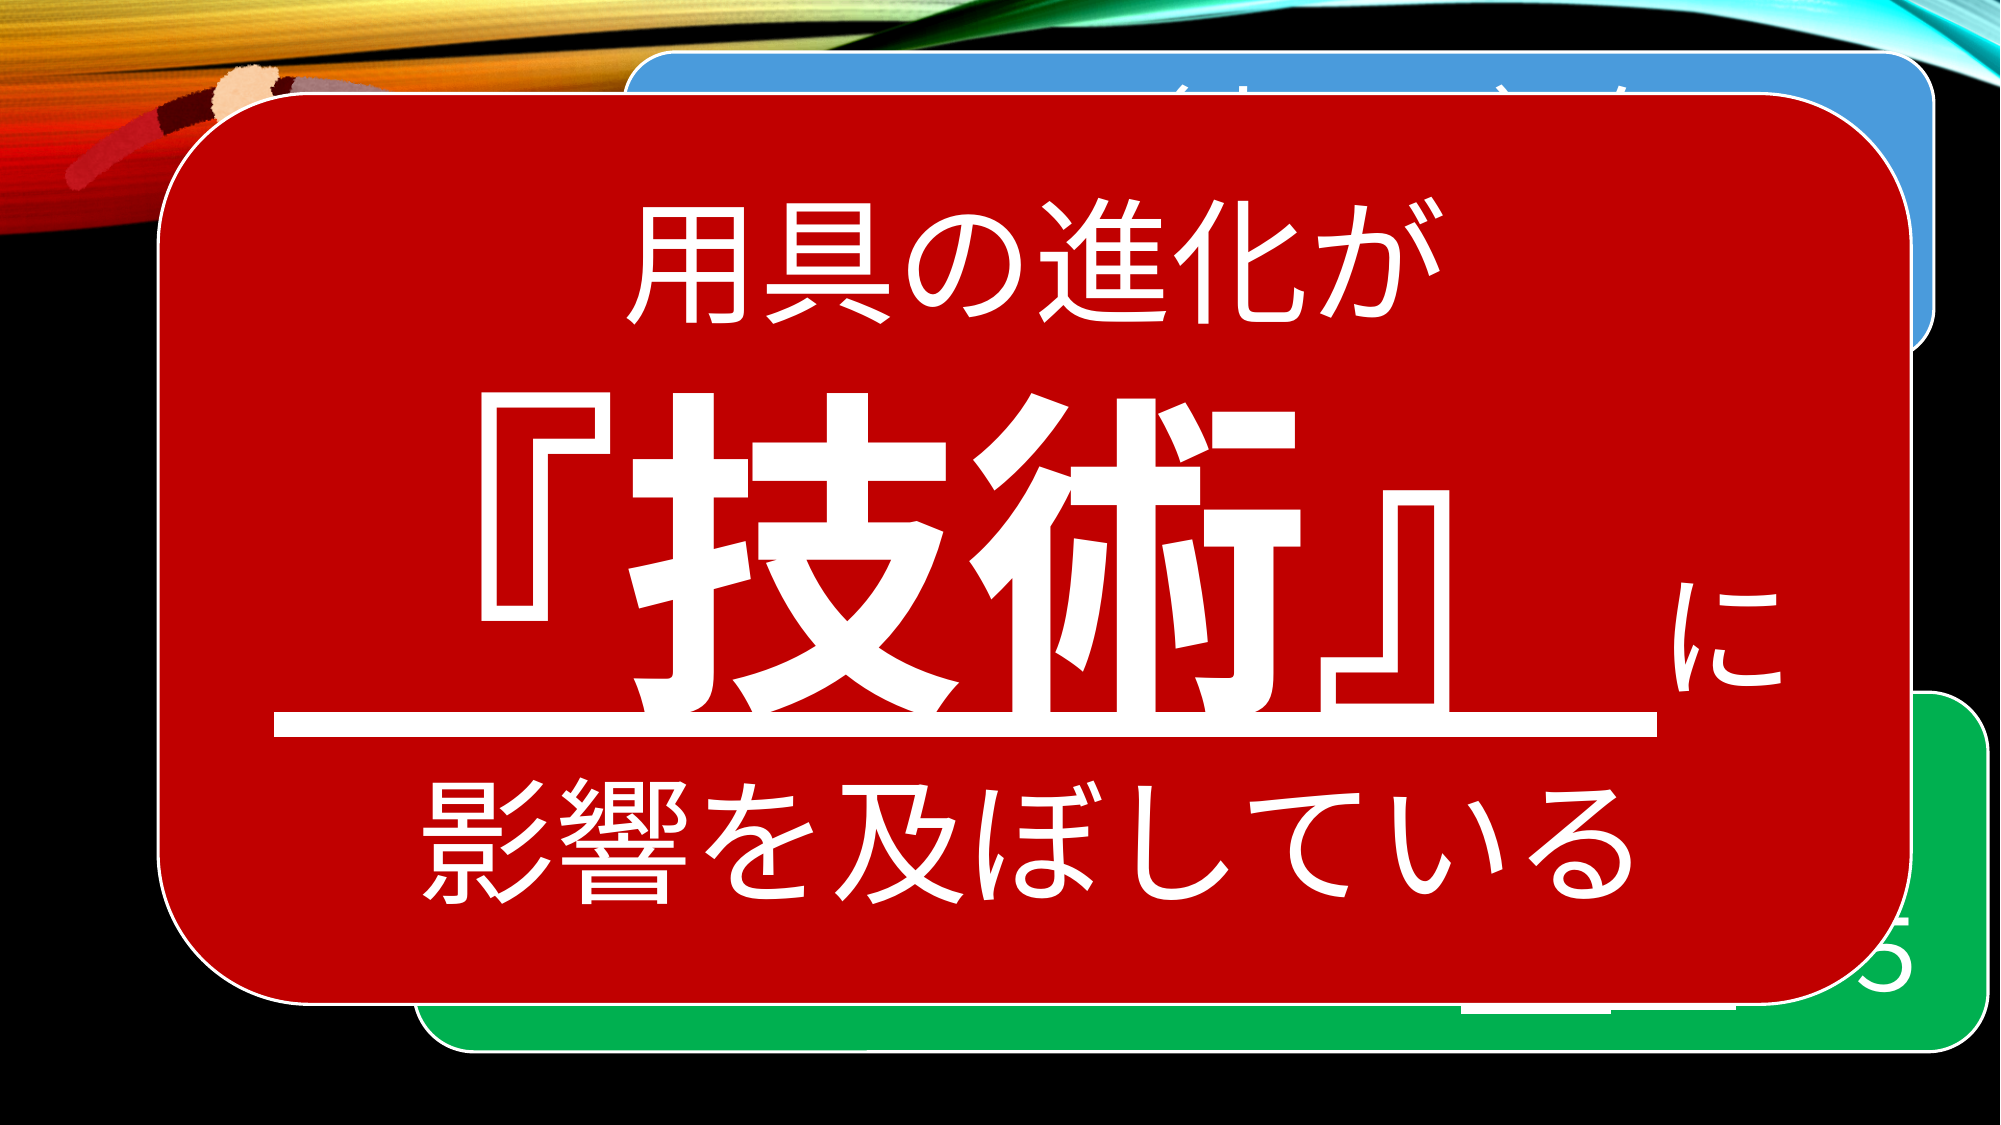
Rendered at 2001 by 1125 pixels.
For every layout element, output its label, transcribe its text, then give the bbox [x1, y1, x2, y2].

text_box 1993（平成5）年 グラスファイバー製：６ｍ１５ [414, 690, 1990, 1054]
picture [0, 0, 2000, 839]
text_box 1911（大正1）年 木製：２ｍ３８ [783, 50, 1936, 352]
text_box 用具の進化が 『技術』に影響を及ぼしている [156, 91, 1913, 1006]
